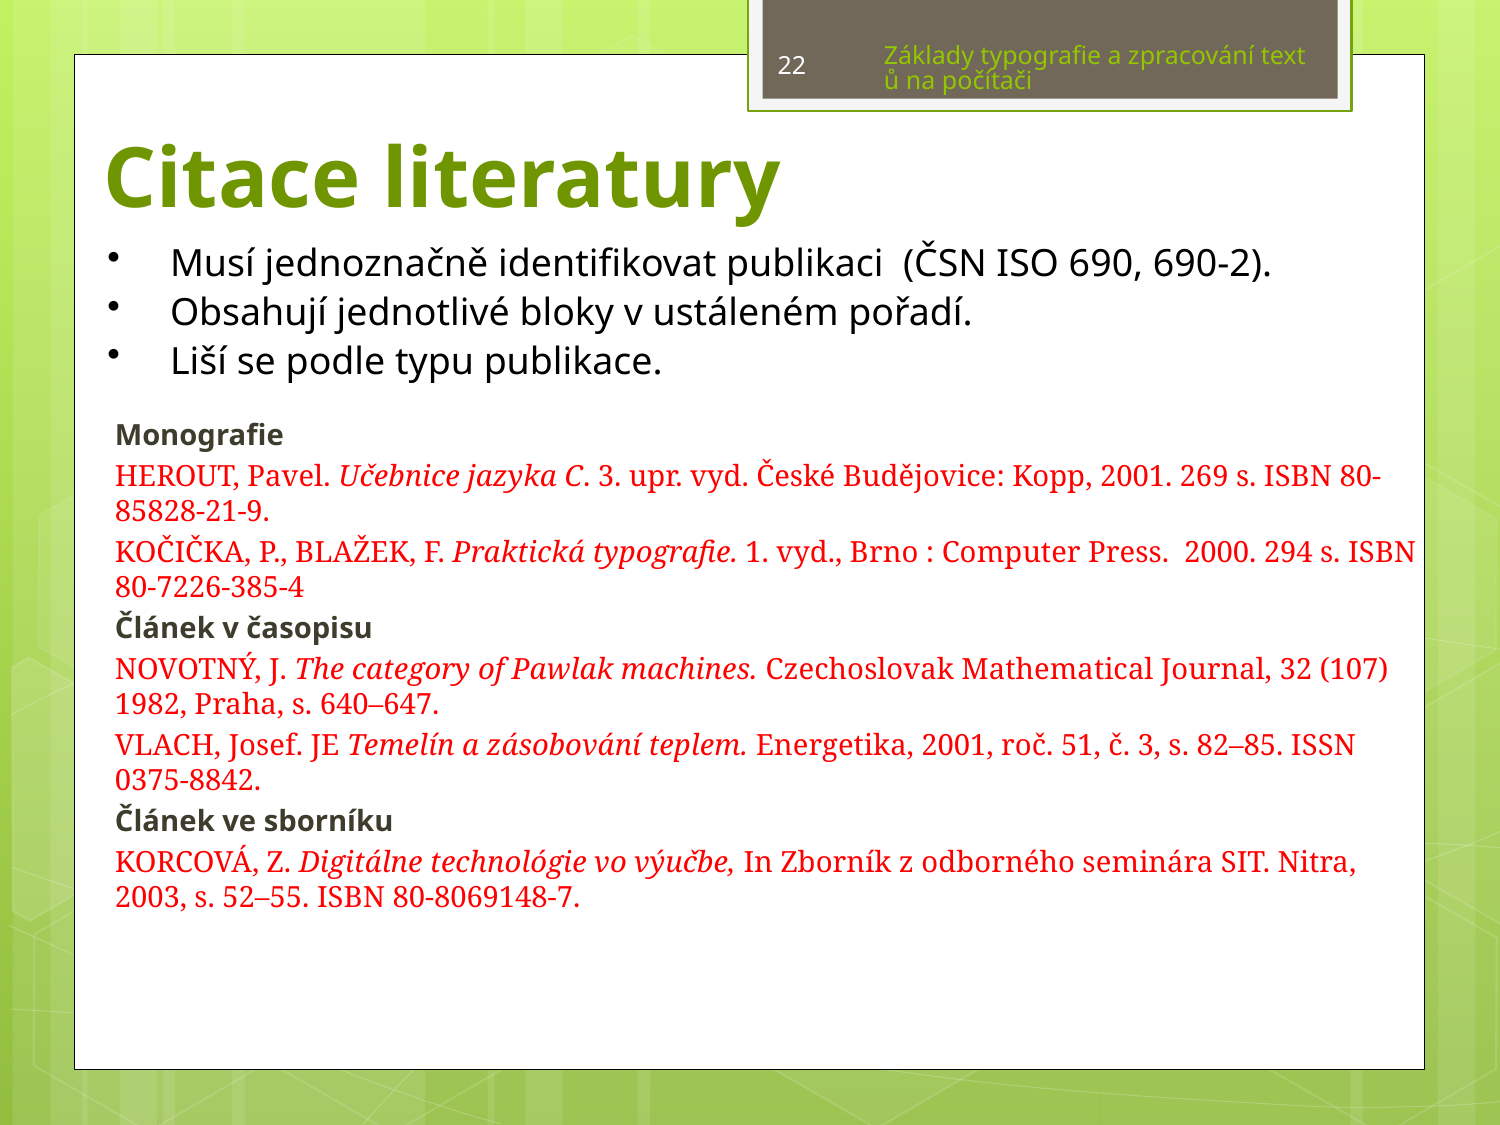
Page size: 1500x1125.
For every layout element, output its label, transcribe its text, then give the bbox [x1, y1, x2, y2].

title Citace literatury [88, 97, 1414, 231]
slide_number 22 [762, 36, 833, 97]
list Monografie HEROUT, Pavel. Učebnice jazyka C. 3. upr. vyd. České Budějovice: Kopp, 2001. 269 s. ISBN 80-85828-21-9. KOČIČKA, P., BLAŽEK, F. Praktická typografie. 1. vyd., Brno : Computer Press. 2000. 294 s. ISBN 80-7226-385-4 Článek v časopisu NOVOTNÝ, J. The category of Pawlak machines. Czechoslovak Mathematical Journal, 32 (107) 1982, Praha, s. 640–647. VLACH, Josef. JE Temelín a zásobování teplem. Energetika, 2001, roč. 51, č. 3, s. 82–85. ISSN 0375-8842. Článek ve sborníku KORCOVÁ, Z. Digitálne technológie vo výučbe, In Zborník z odborného seminára SIT. Nitra, 2003, s. 52–55. ISBN 80-8069148-7. [88, 408, 1436, 1047]
footer Základy typografie a zpracování textů na počítači [868, 15, 1333, 97]
text_box Musí jednoznačně identifikovat publikaci (ČSN ISO 690, 690-2). Obsahují jednotlivé bloky v ustáleném pořadí. Liší se podle typu publikace. [17, 231, 1471, 389]
